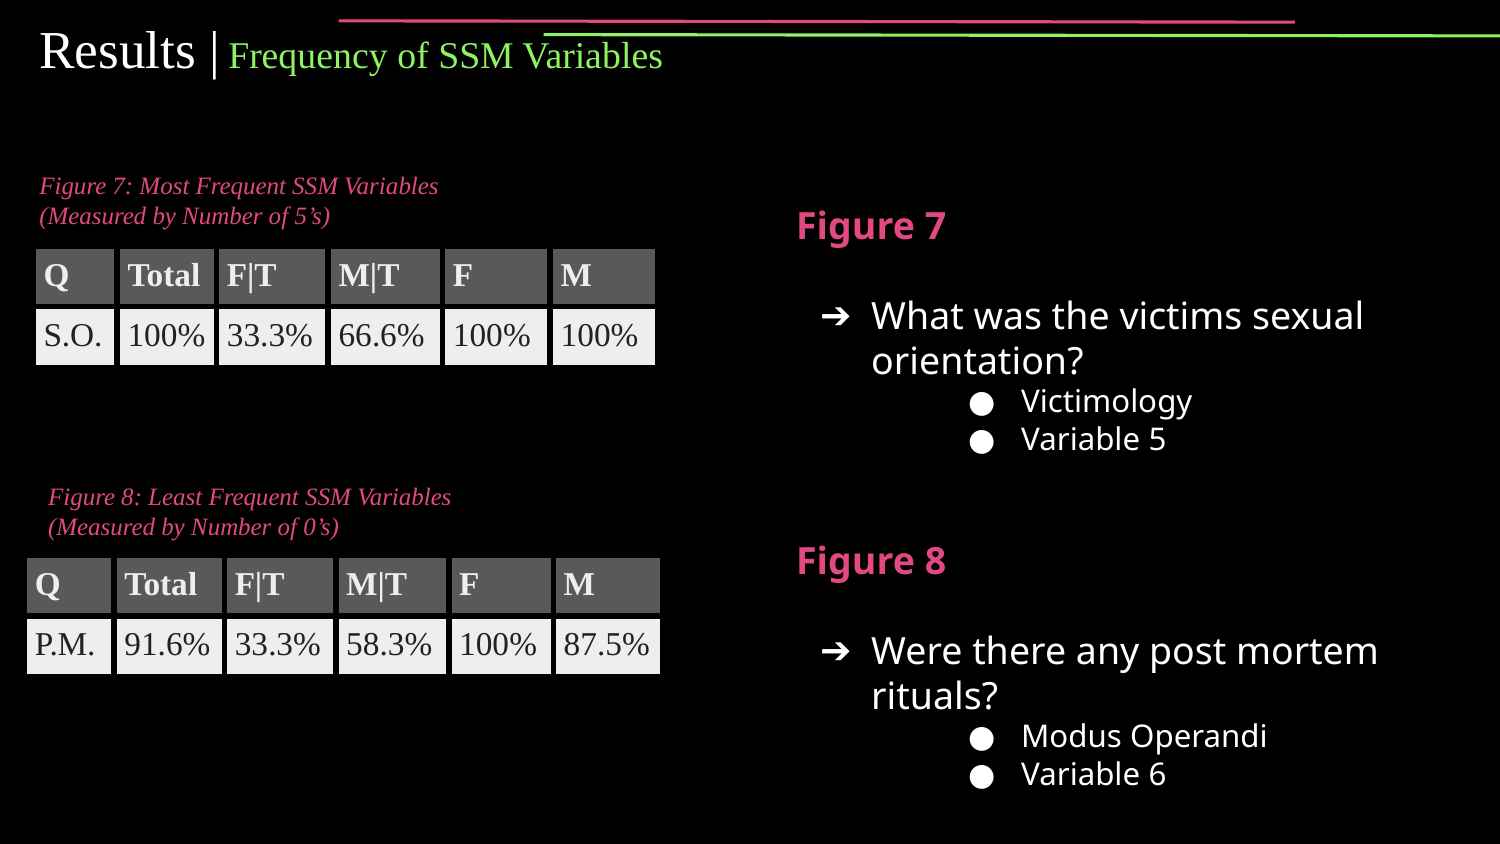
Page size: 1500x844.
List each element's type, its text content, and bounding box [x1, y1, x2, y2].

table_cell 91.6% [117, 619, 222, 674]
table_header F|T [227, 558, 333, 613]
table_cell 100% [553, 309, 655, 365]
table_header Total [120, 249, 214, 304]
table_header M [553, 249, 655, 304]
table_header F|T [219, 249, 325, 304]
table_header M [556, 558, 660, 613]
table_header M|T [331, 249, 440, 304]
title Results | Frequency of SSM Variables [24, 0, 1423, 94]
table_header Q [36, 249, 114, 304]
table_header Total [117, 558, 222, 613]
table_cell 100% [452, 619, 551, 674]
table_cell 100% [120, 309, 214, 365]
text_box Figure 8: Least Frequent SSM Variables (Measured by Number of 0’s) [33, 465, 687, 556]
text_box Figure 7 What was the victims sexual orientation? Victimology Variable 5 [781, 186, 1500, 472]
table_cell 100% [445, 309, 547, 365]
text_box Figure 7: Most Frequent SSM Variables (Measured by Number of 5’s) [24, 154, 488, 245]
table_cell 87.5% [556, 619, 660, 674]
text_box Figure 8 Were there any post mortem rituals? Modus Operandi Variable 6 [781, 521, 1500, 807]
table_header F [452, 558, 551, 613]
table_header Q [27, 558, 111, 613]
table_header F [445, 249, 547, 304]
table_cell 66.6% [331, 309, 440, 365]
table_cell 33.3% [219, 309, 325, 365]
table_header M|T [339, 558, 446, 613]
table_cell 33.3% [227, 619, 333, 674]
table_cell P.M. [27, 619, 111, 674]
table_cell 58.3% [339, 619, 446, 674]
table_cell S.O. [36, 309, 114, 365]
